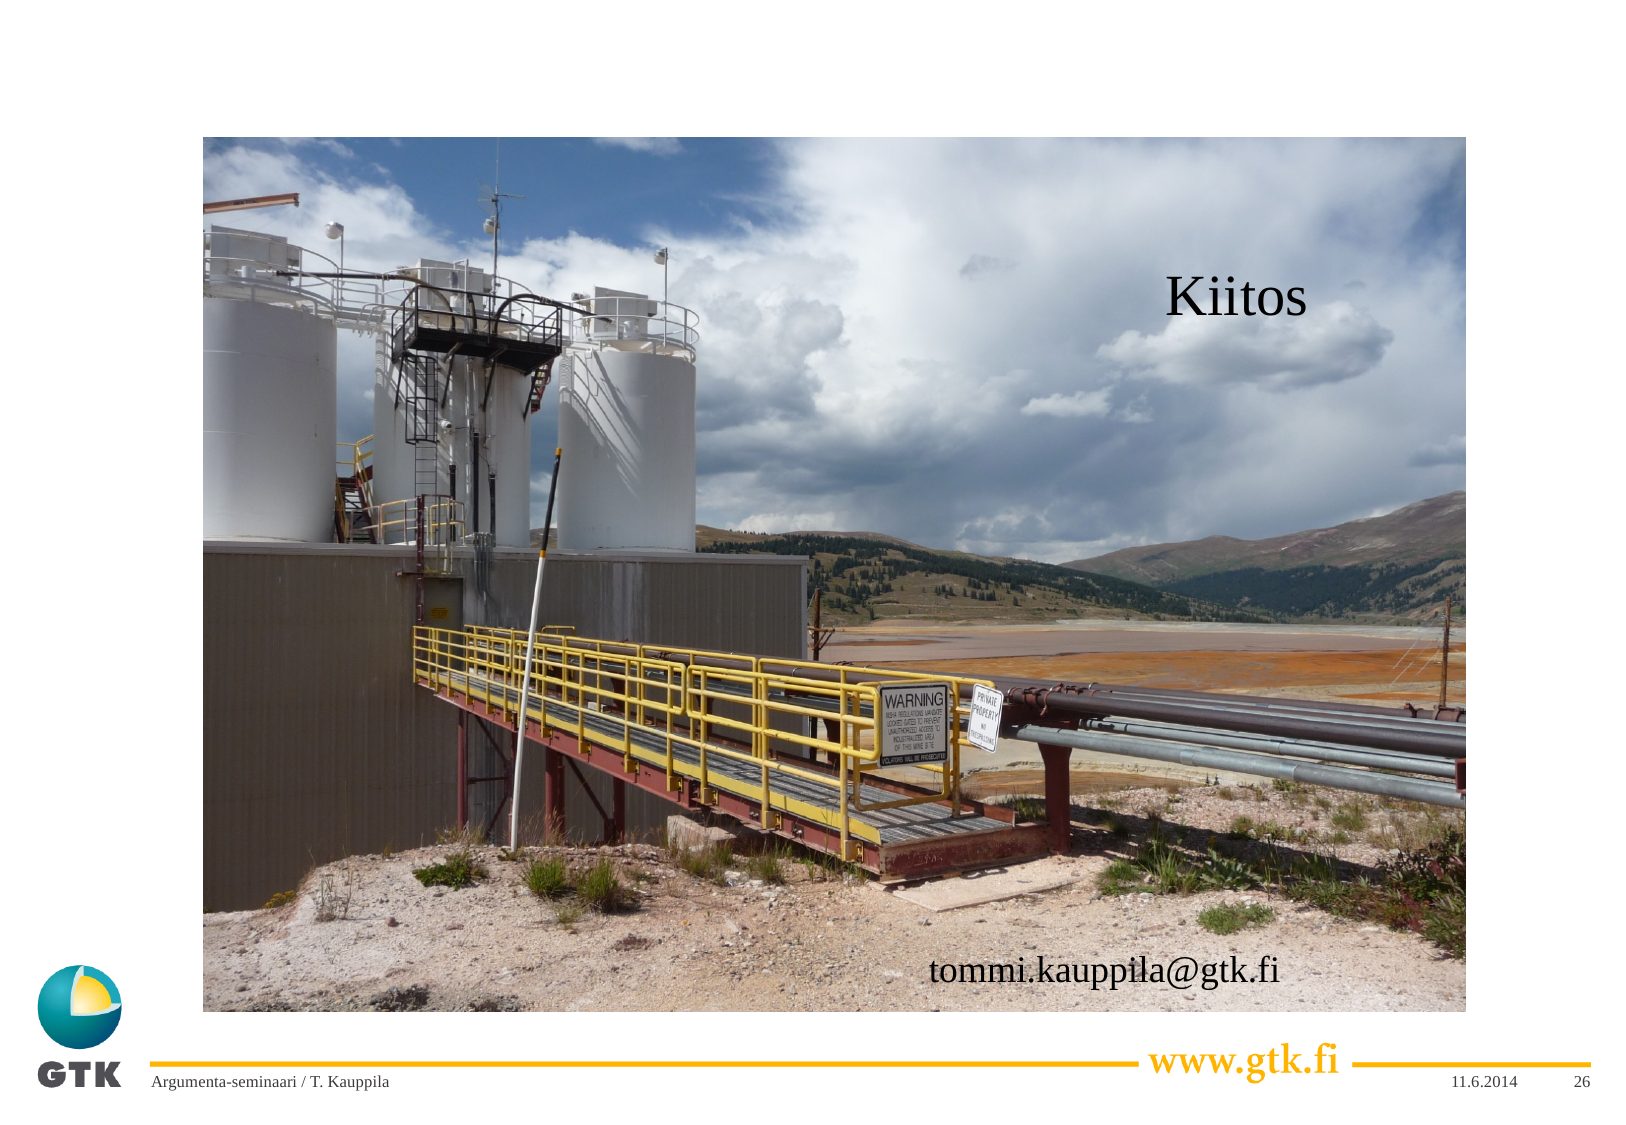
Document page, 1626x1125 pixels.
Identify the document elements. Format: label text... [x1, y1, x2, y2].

footer Argumenta-seminaari / T. Kauppila [135, 1069, 1144, 1093]
picture [142, 1032, 1601, 1092]
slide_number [1344, 1069, 1533, 1093]
slide_number 26 [1533, 1069, 1606, 1093]
picture [31, 952, 128, 1094]
picture [202, 137, 1466, 1012]
